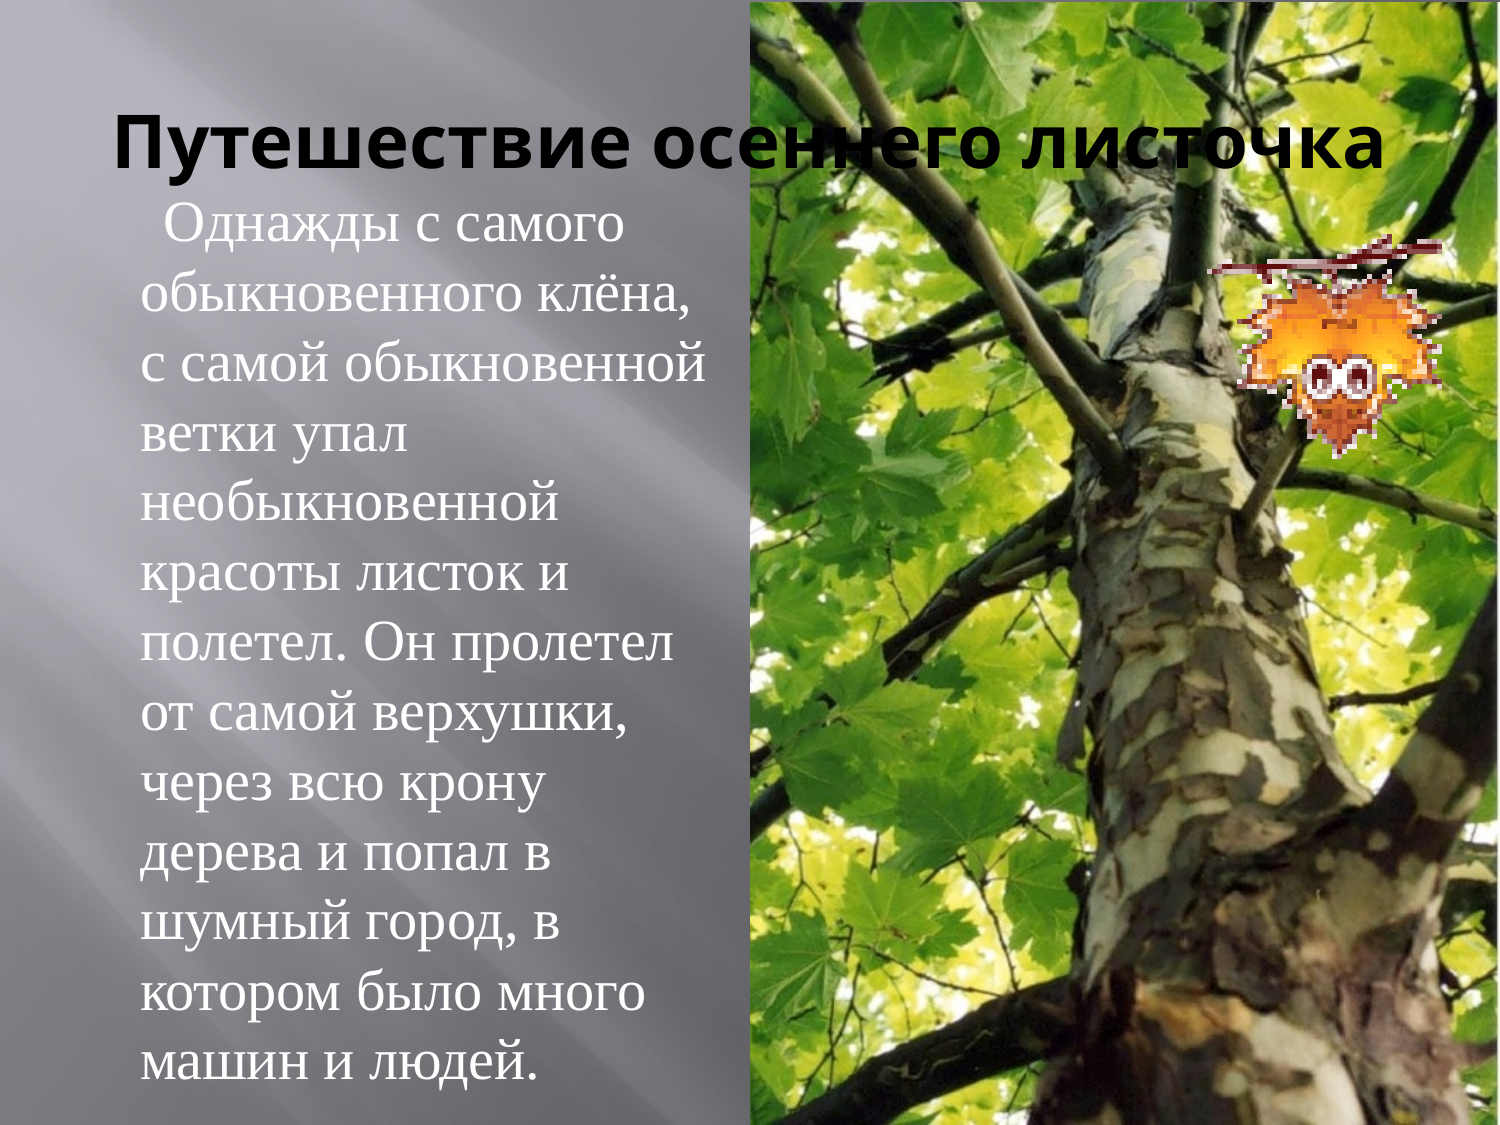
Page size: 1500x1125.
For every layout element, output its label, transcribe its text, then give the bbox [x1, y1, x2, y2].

title Путешествие осеннего листочка [75, 45, 749, 233]
picture [749, 2, 1500, 1125]
list Однажды с самого обыкновенного клёна, с самой обыкновенной ветки упал необыкновенной красоты листок и полетел. Он пролетел от самой верхушки, через всю крону дерева и попал в шумный город, в котором было много машин и людей. [35, 175, 739, 1125]
